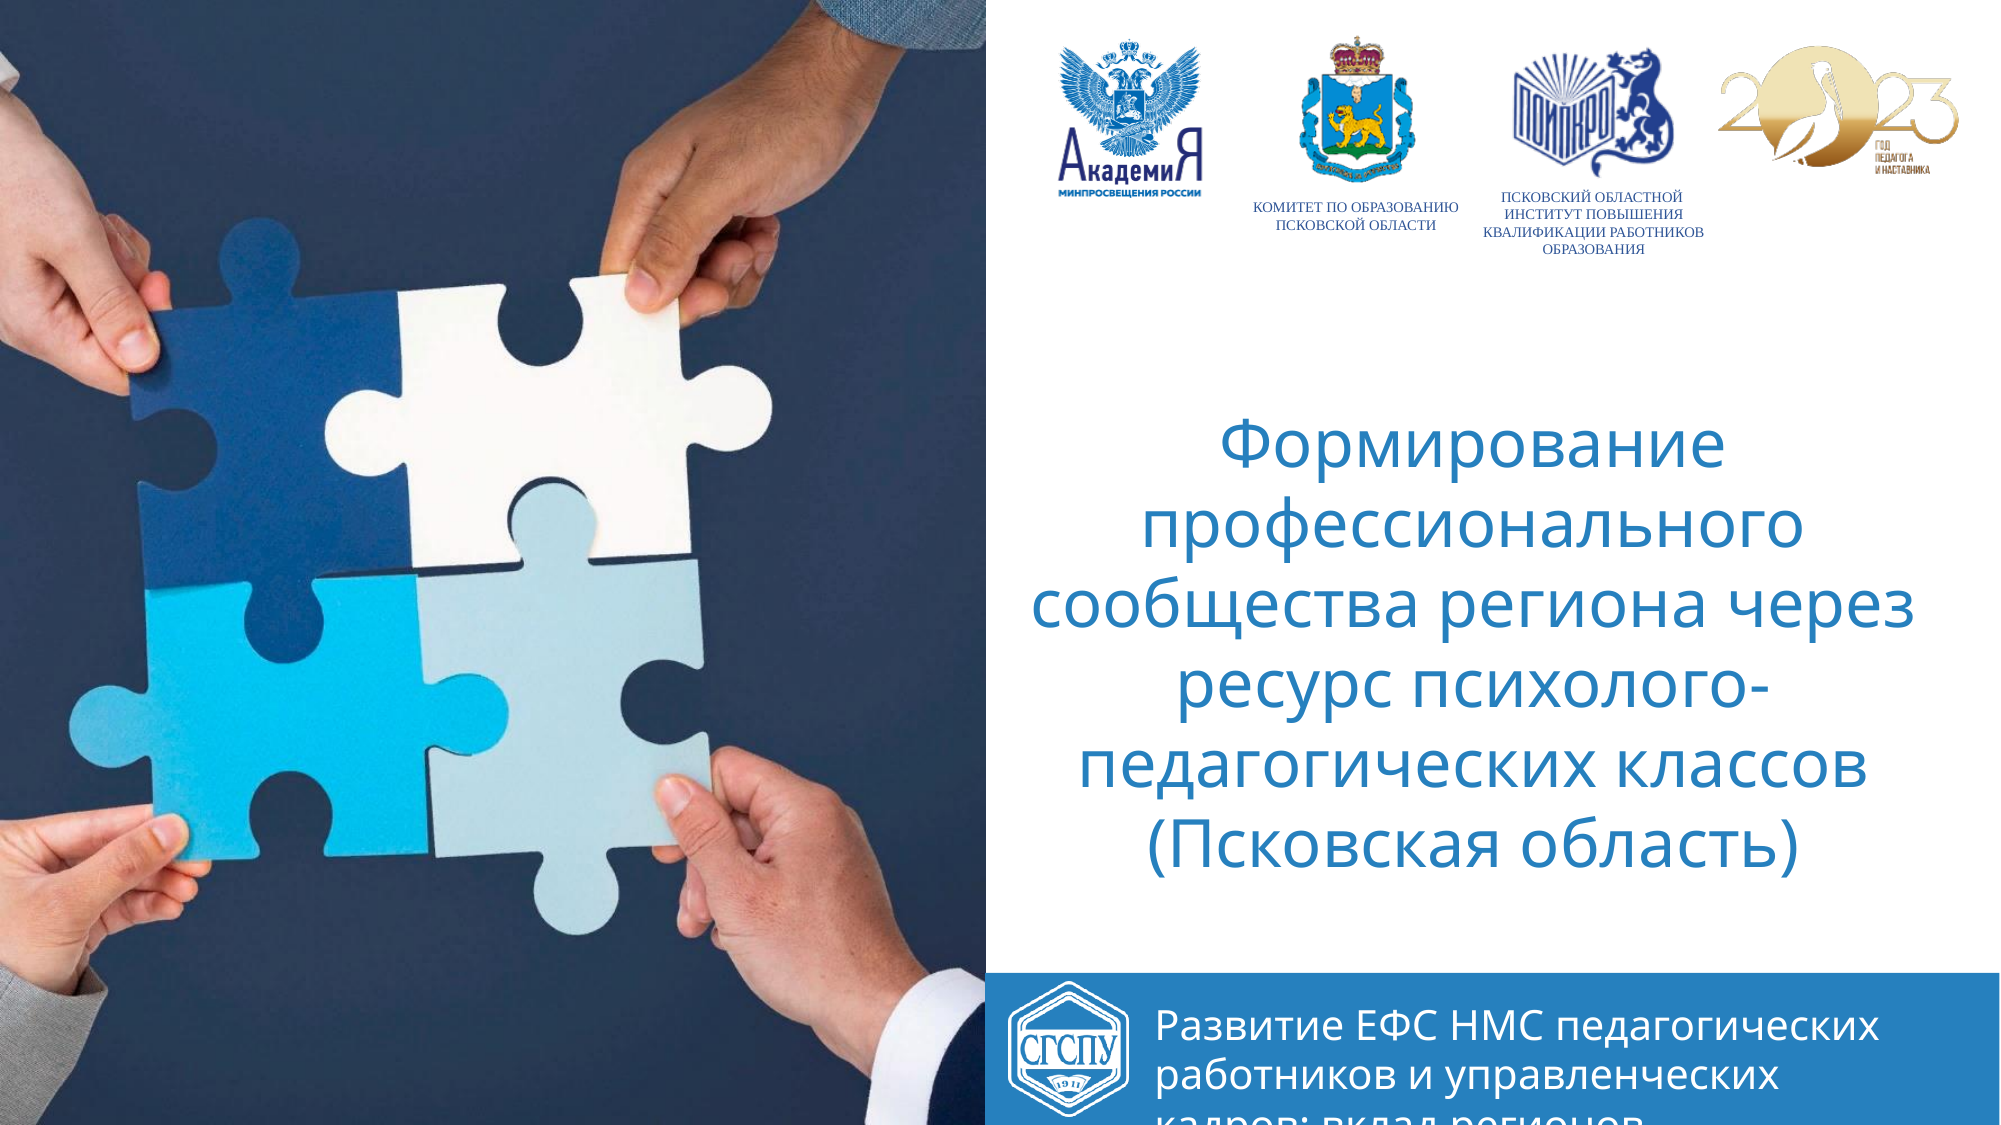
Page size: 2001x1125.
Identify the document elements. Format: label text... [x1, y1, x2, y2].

text_box КОМИТЕТ ПО ОБРАЗОВАНИЮ ПСКОВСКОЙ ОБЛАСТИ [1208, 190, 1441, 241]
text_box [1441, 25, 1746, 267]
text_box Развитие ЕФС НМС педагогических работников и управленческих кадров: вклад регионов [1139, 990, 1943, 1125]
picture [0, 0, 1418, 1125]
text_box [986, 972, 2000, 1125]
picture [1008, 981, 1129, 1117]
picture [1649, 0, 2000, 256]
text_box Формирование профессионального сообщества региона через ресурс психолого-педагогических классов (Псковская область) [1008, 393, 1940, 888]
